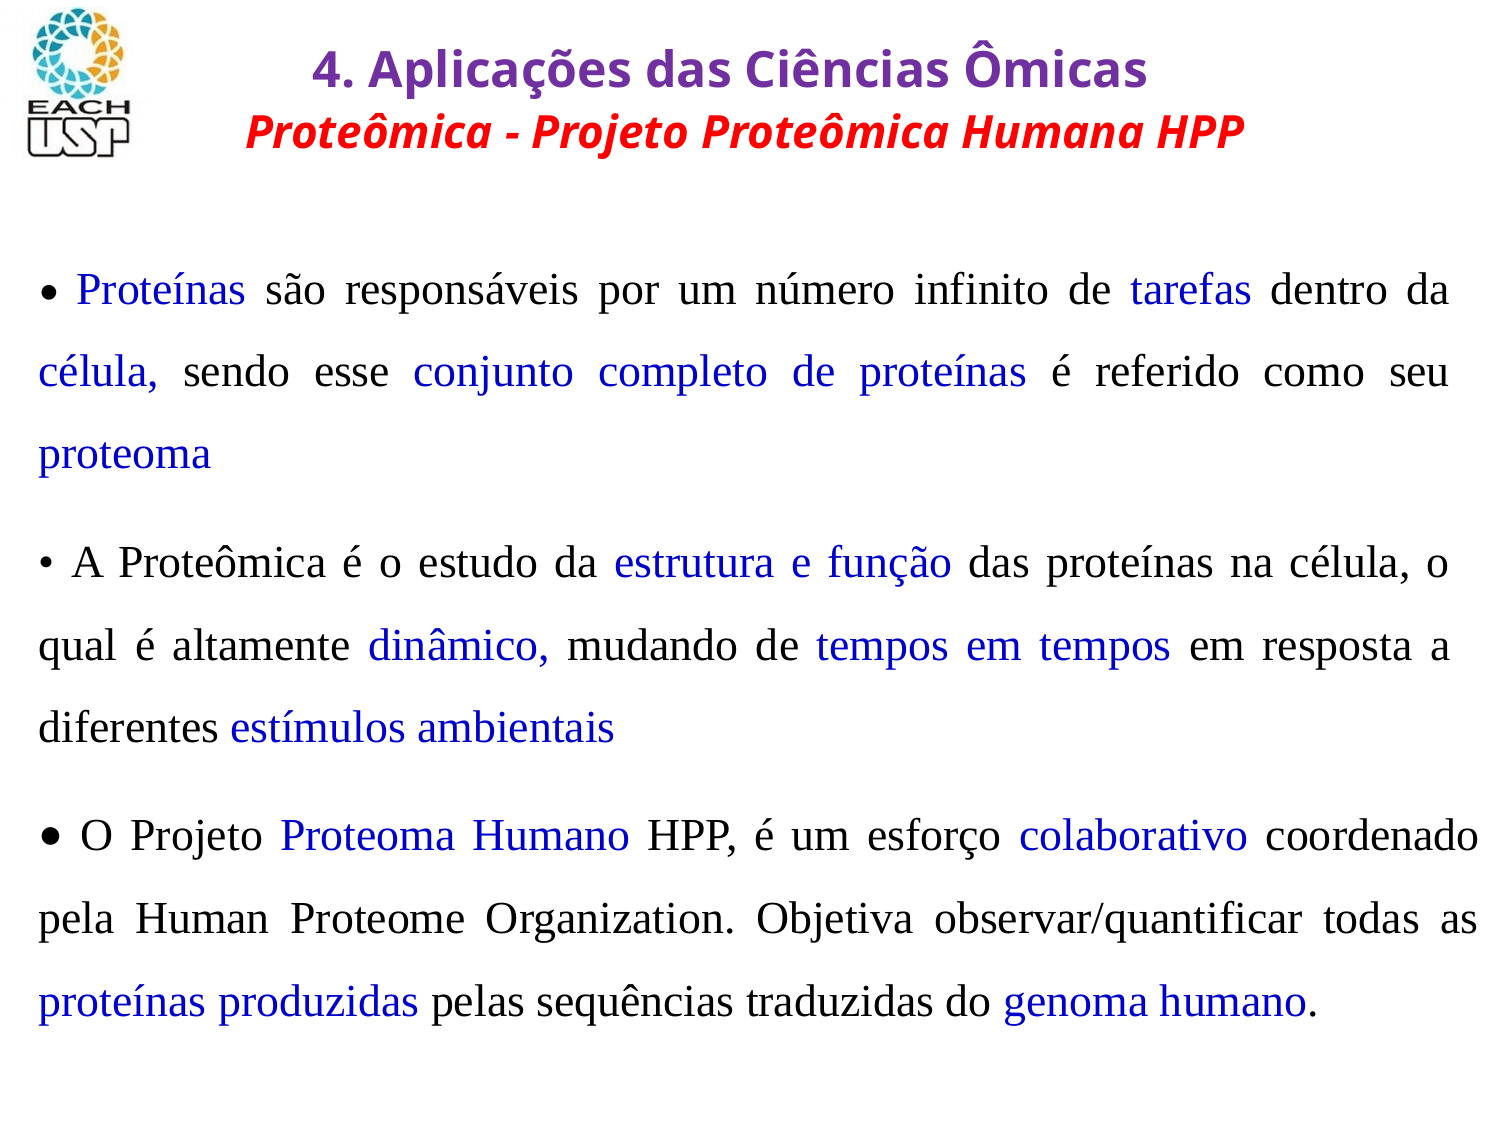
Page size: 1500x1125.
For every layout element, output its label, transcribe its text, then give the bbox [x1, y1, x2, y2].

text_box • O Projeto Proteoma Humano HPP, é um esforço colaborativo coordenado pela Human Proteome Organization. Objetiva observar/quantificar todas as proteínas produzidas pelas sequências traduzidas do genoma humano. [23, 762, 1495, 1033]
picture [0, 6, 154, 162]
text_box Proteômica - Projeto Proteômica Humana HPP [194, 90, 1294, 176]
text_box • Proteínas são responsáveis ​​por um número infinito de tarefas dentro da célula, sendo esse conjunto completo de proteínas é referido como seu proteoma • A Proteômica é o estudo da estrutura e função das proteínas na célula, o qual é altamente dinâmico, mudando de tempos em tempos em resposta a diferentes estímulos ambientais [23, 223, 1466, 762]
text_box 4. Aplicações das Ciências Ômicas [298, 0, 1190, 105]
